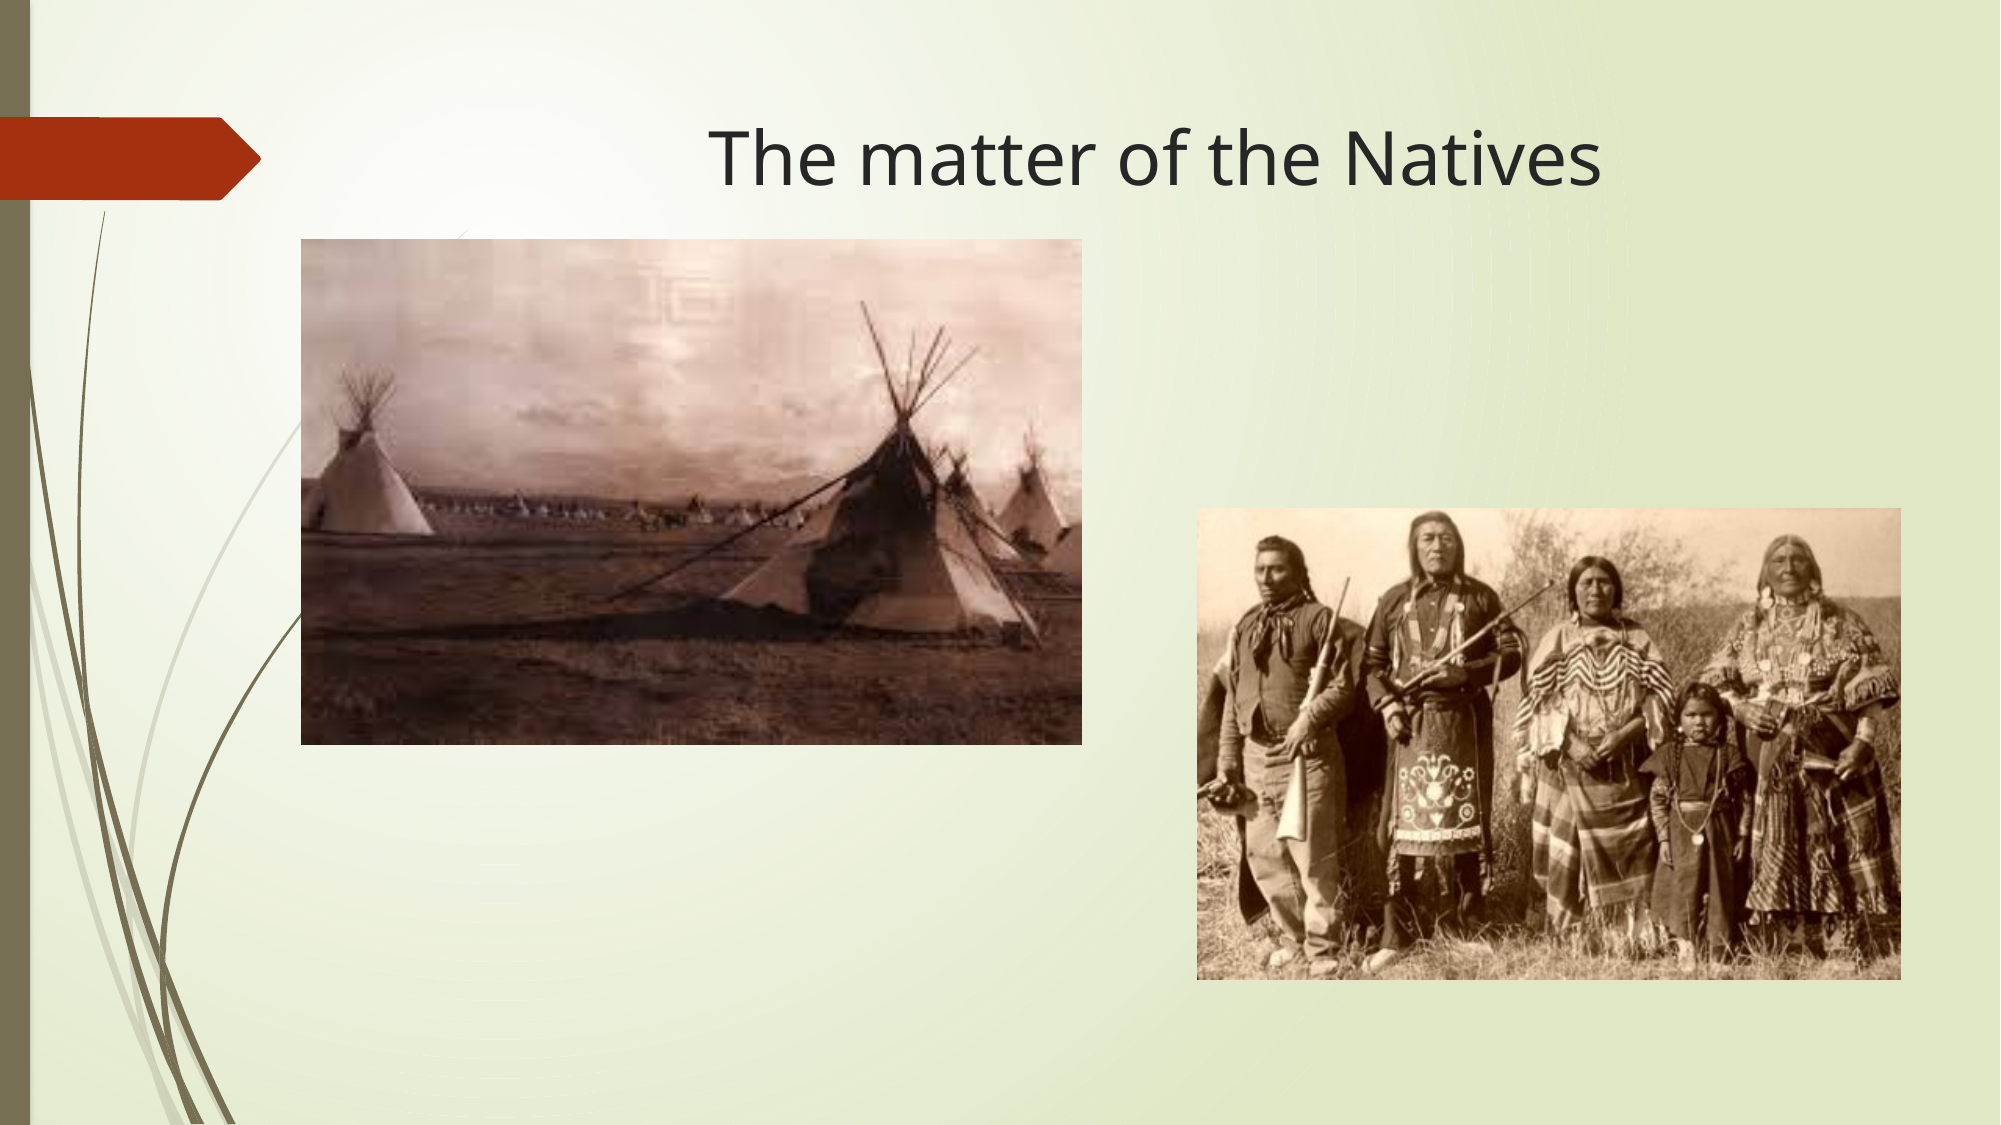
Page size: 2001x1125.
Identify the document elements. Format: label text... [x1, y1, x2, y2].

title The matter of the Natives [425, 102, 1888, 313]
picture [1197, 508, 1902, 980]
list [301, 239, 1082, 745]
